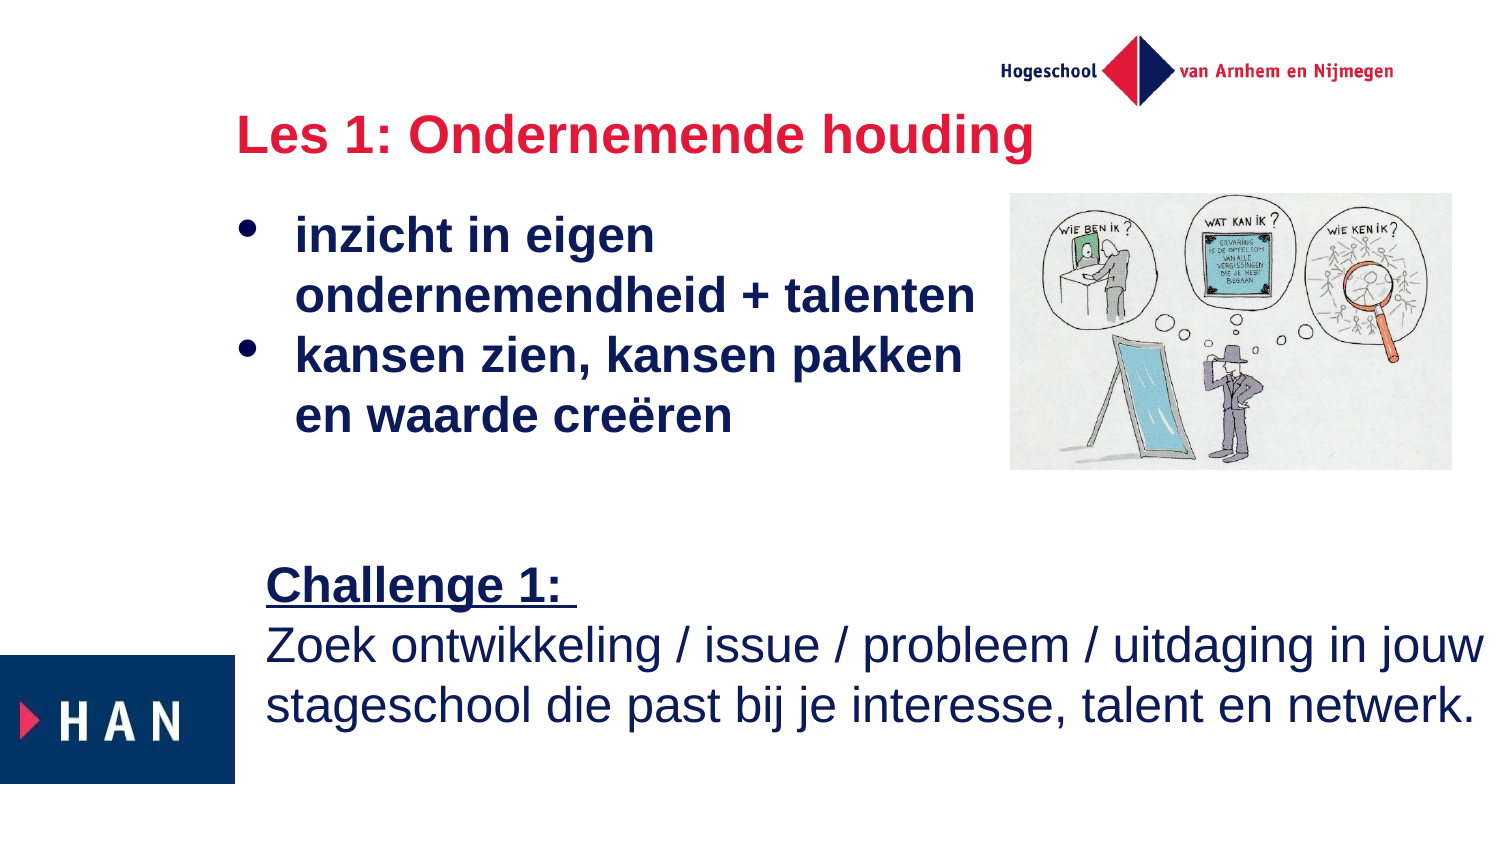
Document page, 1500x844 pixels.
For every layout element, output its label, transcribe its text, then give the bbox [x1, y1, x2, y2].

picture [993, 29, 1407, 113]
text_box Challenge 1: Zoek ontwikkeling / issue / probleem / uitdaging in jouw stageschool die past bij je interesse, talent en netwerk. [265, 544, 1500, 815]
picture [881, 193, 1500, 470]
title Les 1: Ondernemende houding [236, 110, 1406, 173]
picture [0, 655, 235, 784]
list inzicht in eigen ondernemendheid + talenten kansen zien, kansen pakken en waarde creëren [236, 195, 1010, 494]
